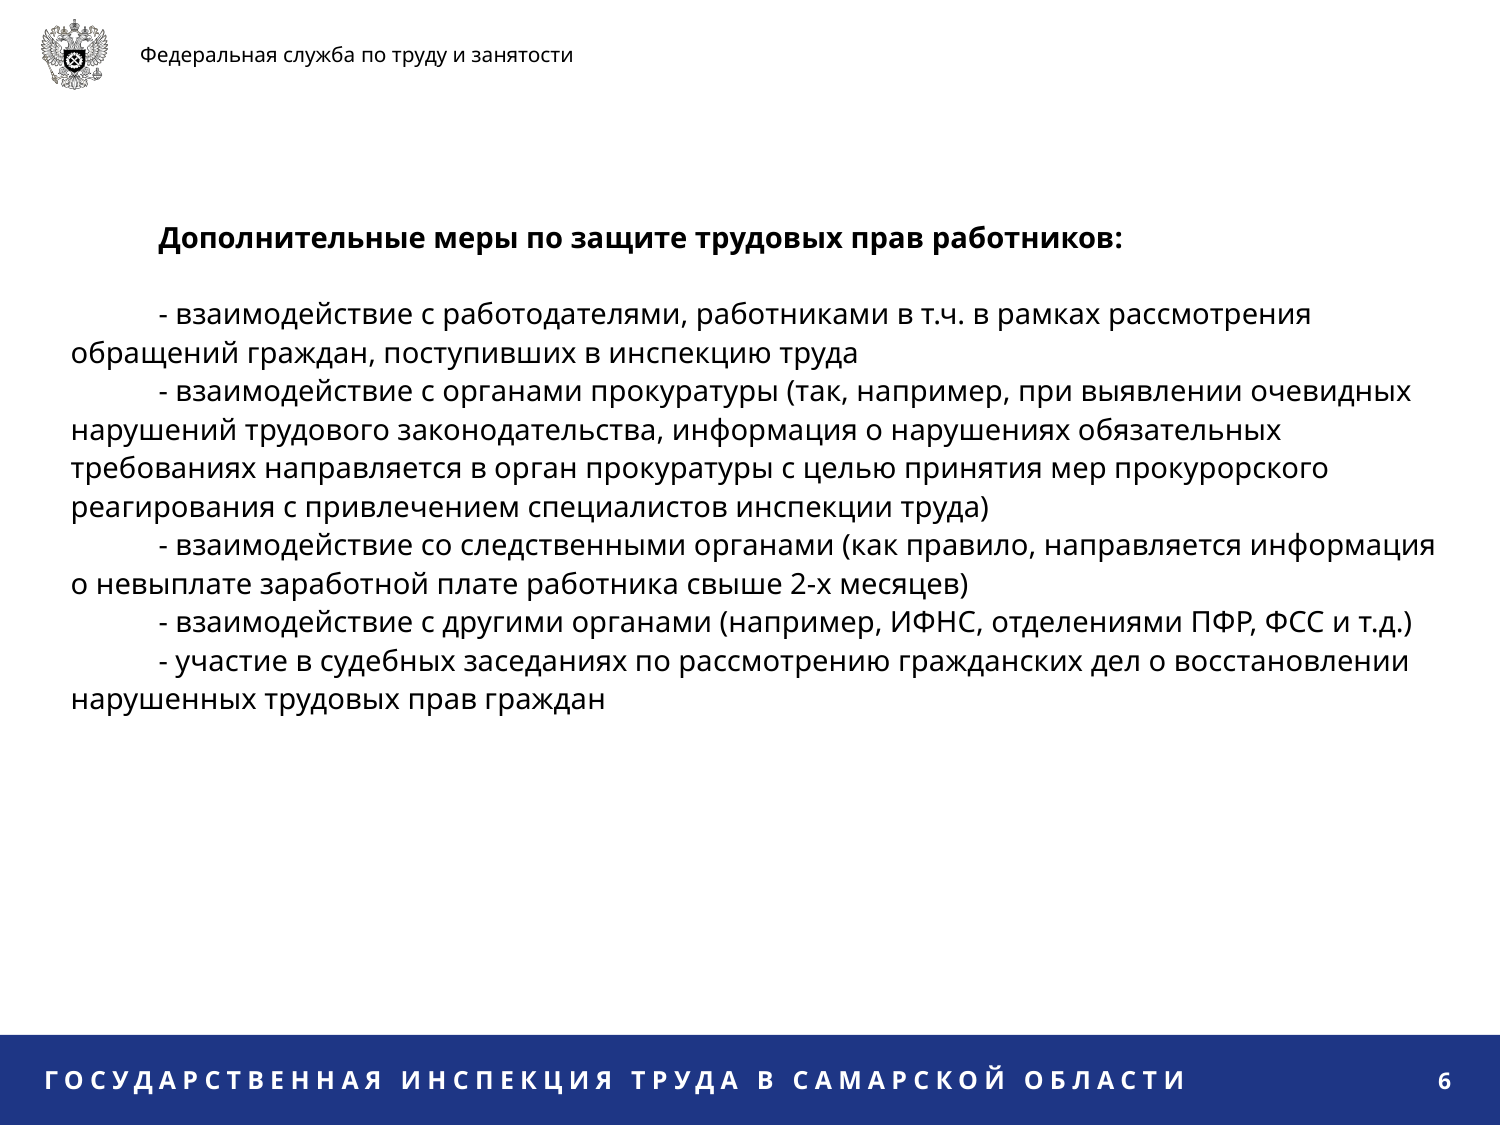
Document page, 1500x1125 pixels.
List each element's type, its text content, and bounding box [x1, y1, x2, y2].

slide_number 6 [1287, 1050, 1467, 1110]
picture [41, 19, 108, 90]
text_box Дополнительные меры по защите трудовых прав работников: - взаимодействие с работодателями, работниками в т.ч. в рамках рассмотрения обращений граждан, поступивших в инспекцию труда - взаимодействие с органами прокуратуры (так, например, при выявлении очевидных нарушений трудового законодательства, информация о нарушениях обязательных требованиях направляется в орган прокуратуры с целью принятия мер прокурорского реагирования с привлечением специалистов инспекции труда) - взаимодействие со следственными органами (как правило, направляется информация о невыплате заработной плате работника свыше 2-х месяцев) - взаимодействие с другими органами (например, ИФНС, отделениями ПФР, ФСС и т.д.) - участие в судебных заседаниях по рассмотрению гражданских дел о восстановлении нарушенных трудовых прав граждан [41, 208, 1459, 723]
